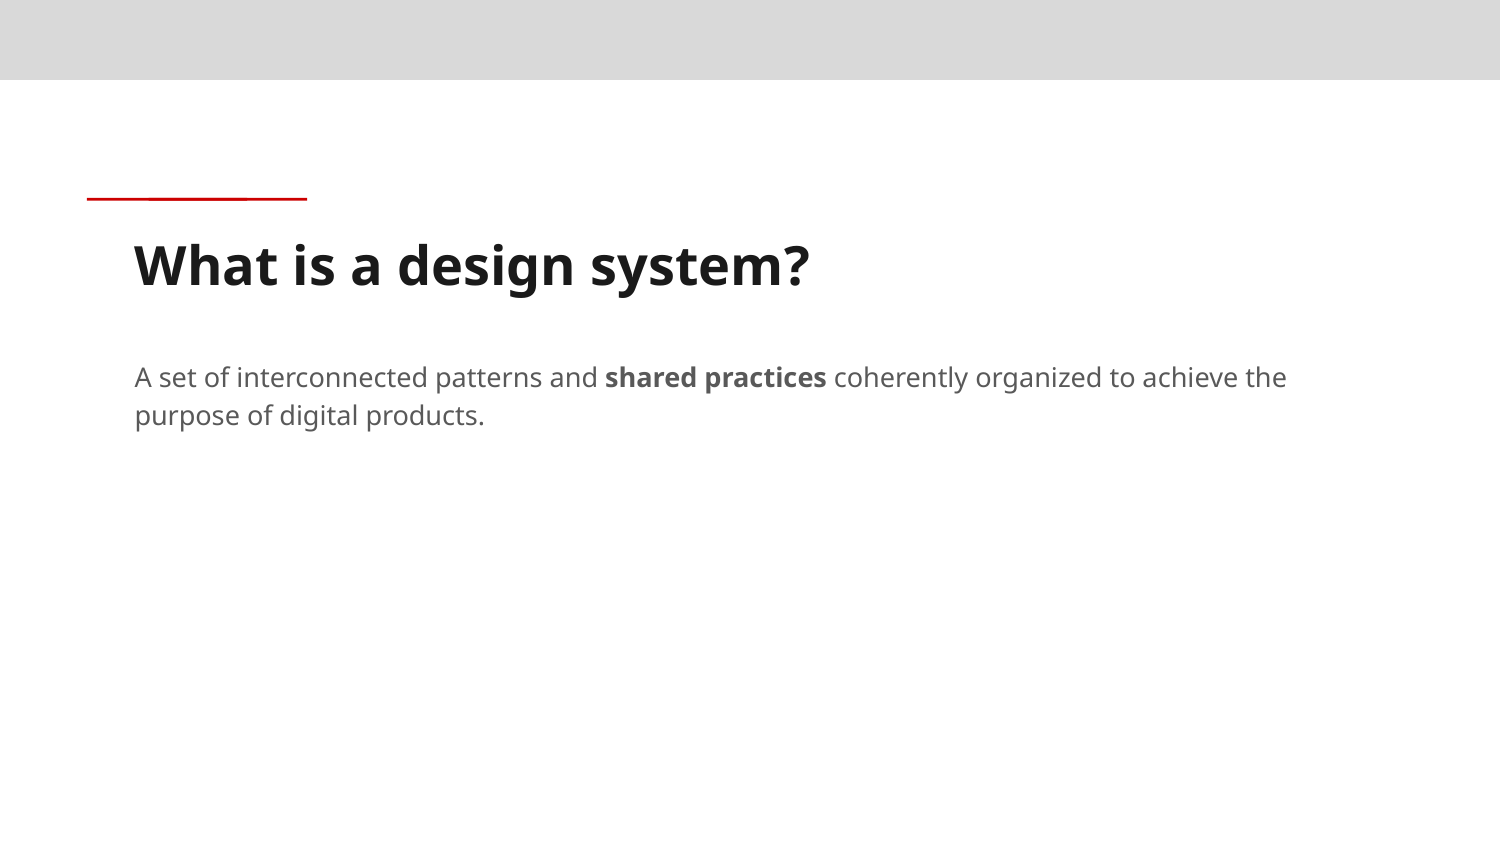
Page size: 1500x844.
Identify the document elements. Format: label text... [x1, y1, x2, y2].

title What is a design system? [119, 216, 1381, 305]
list A set of interconnected patterns and shared practices coherently organized to achieve the purpose of digital products. [119, 341, 1381, 712]
